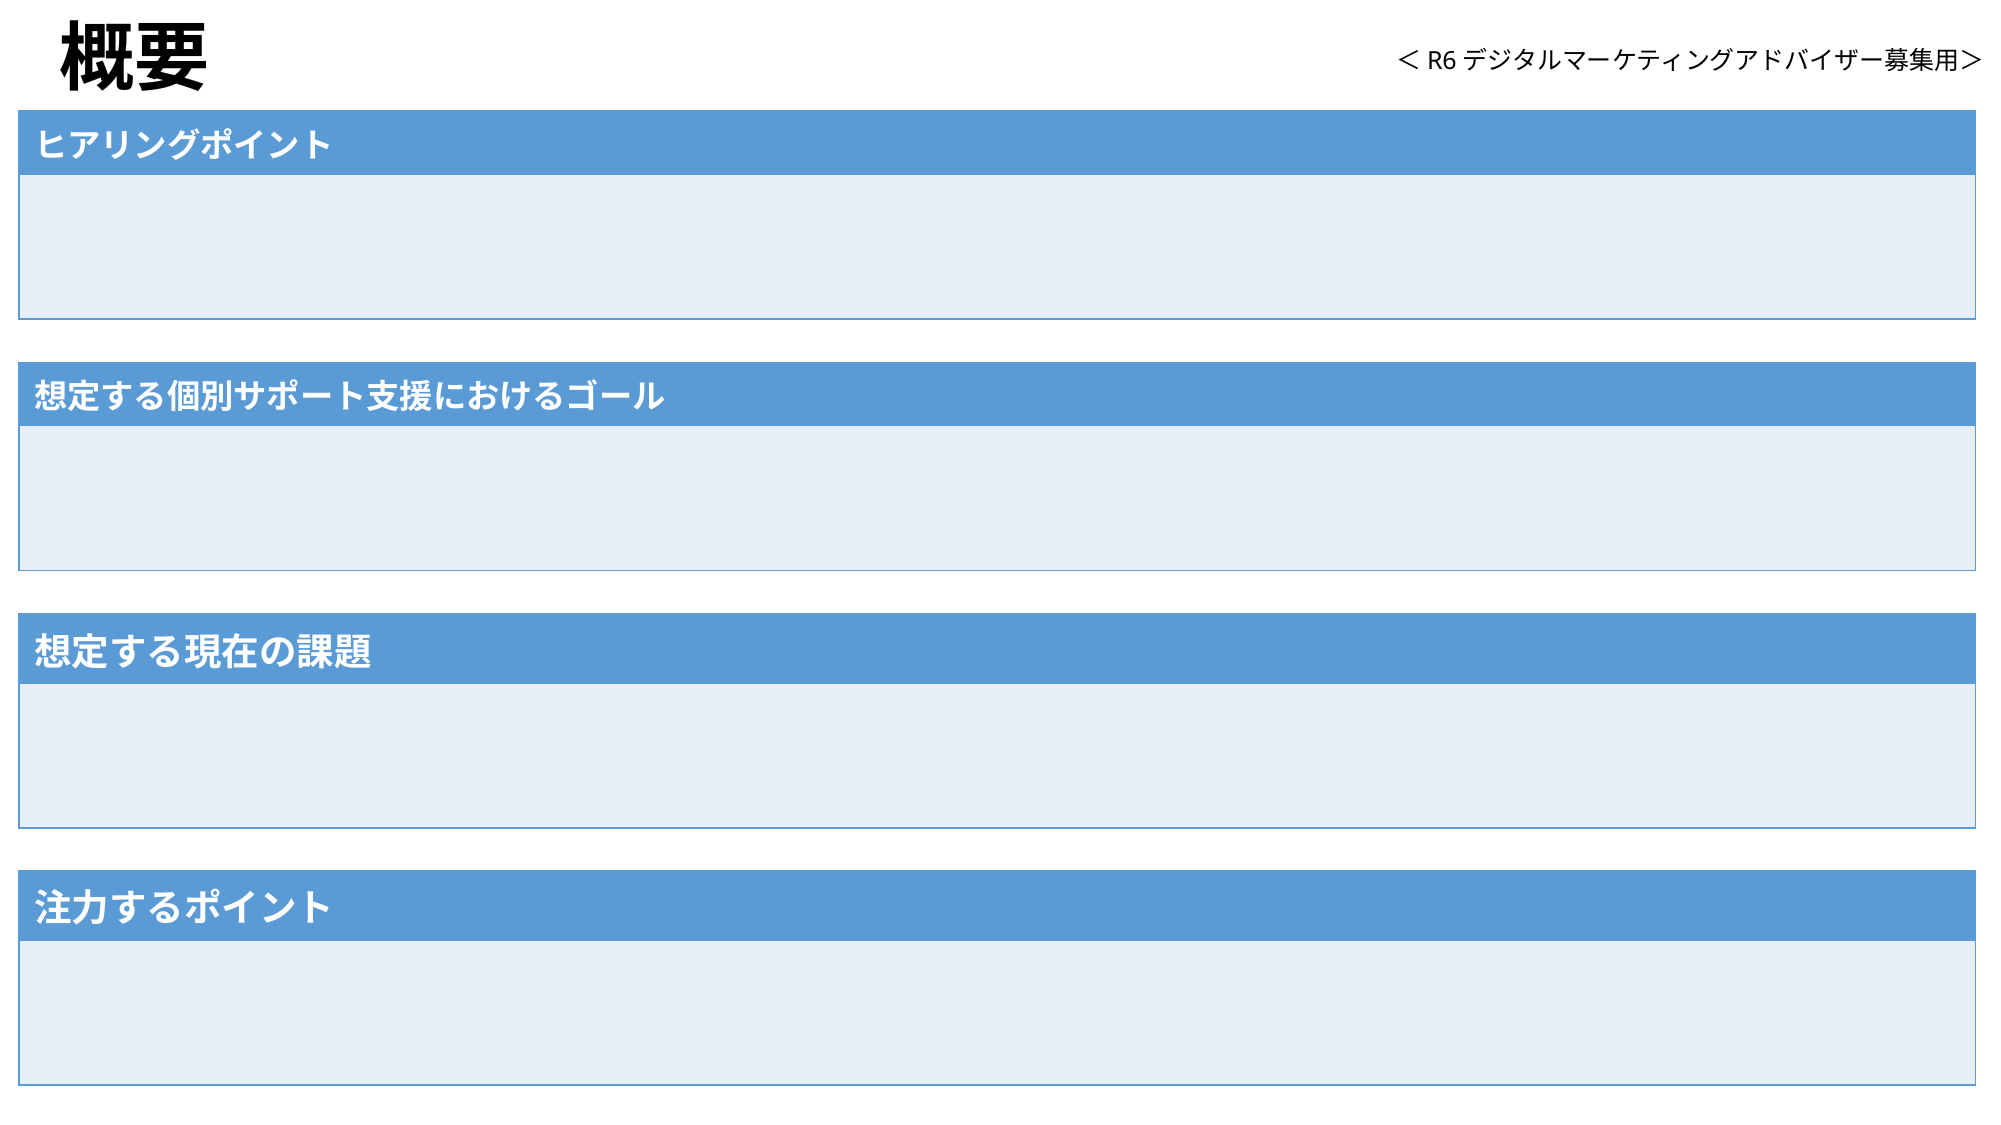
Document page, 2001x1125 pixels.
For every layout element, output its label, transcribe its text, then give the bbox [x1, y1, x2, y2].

table_header 注力するポイント [20, 872, 1975, 939]
table_header ヒアリングポイント [20, 112, 1975, 173]
table_cell [20, 426, 1975, 570]
table_header 想定する個別サポート支援におけるゴール [20, 363, 1975, 425]
text_box 概要 [44, 22, 1930, 99]
table_header 想定する現在の課題 [20, 615, 1975, 682]
table_cell [20, 941, 1975, 1084]
text_box ＜R6デジタルマーケティングアドバイザー募集用＞ [1374, 37, 2000, 82]
table_cell [20, 684, 1975, 827]
table_cell [20, 175, 1975, 318]
